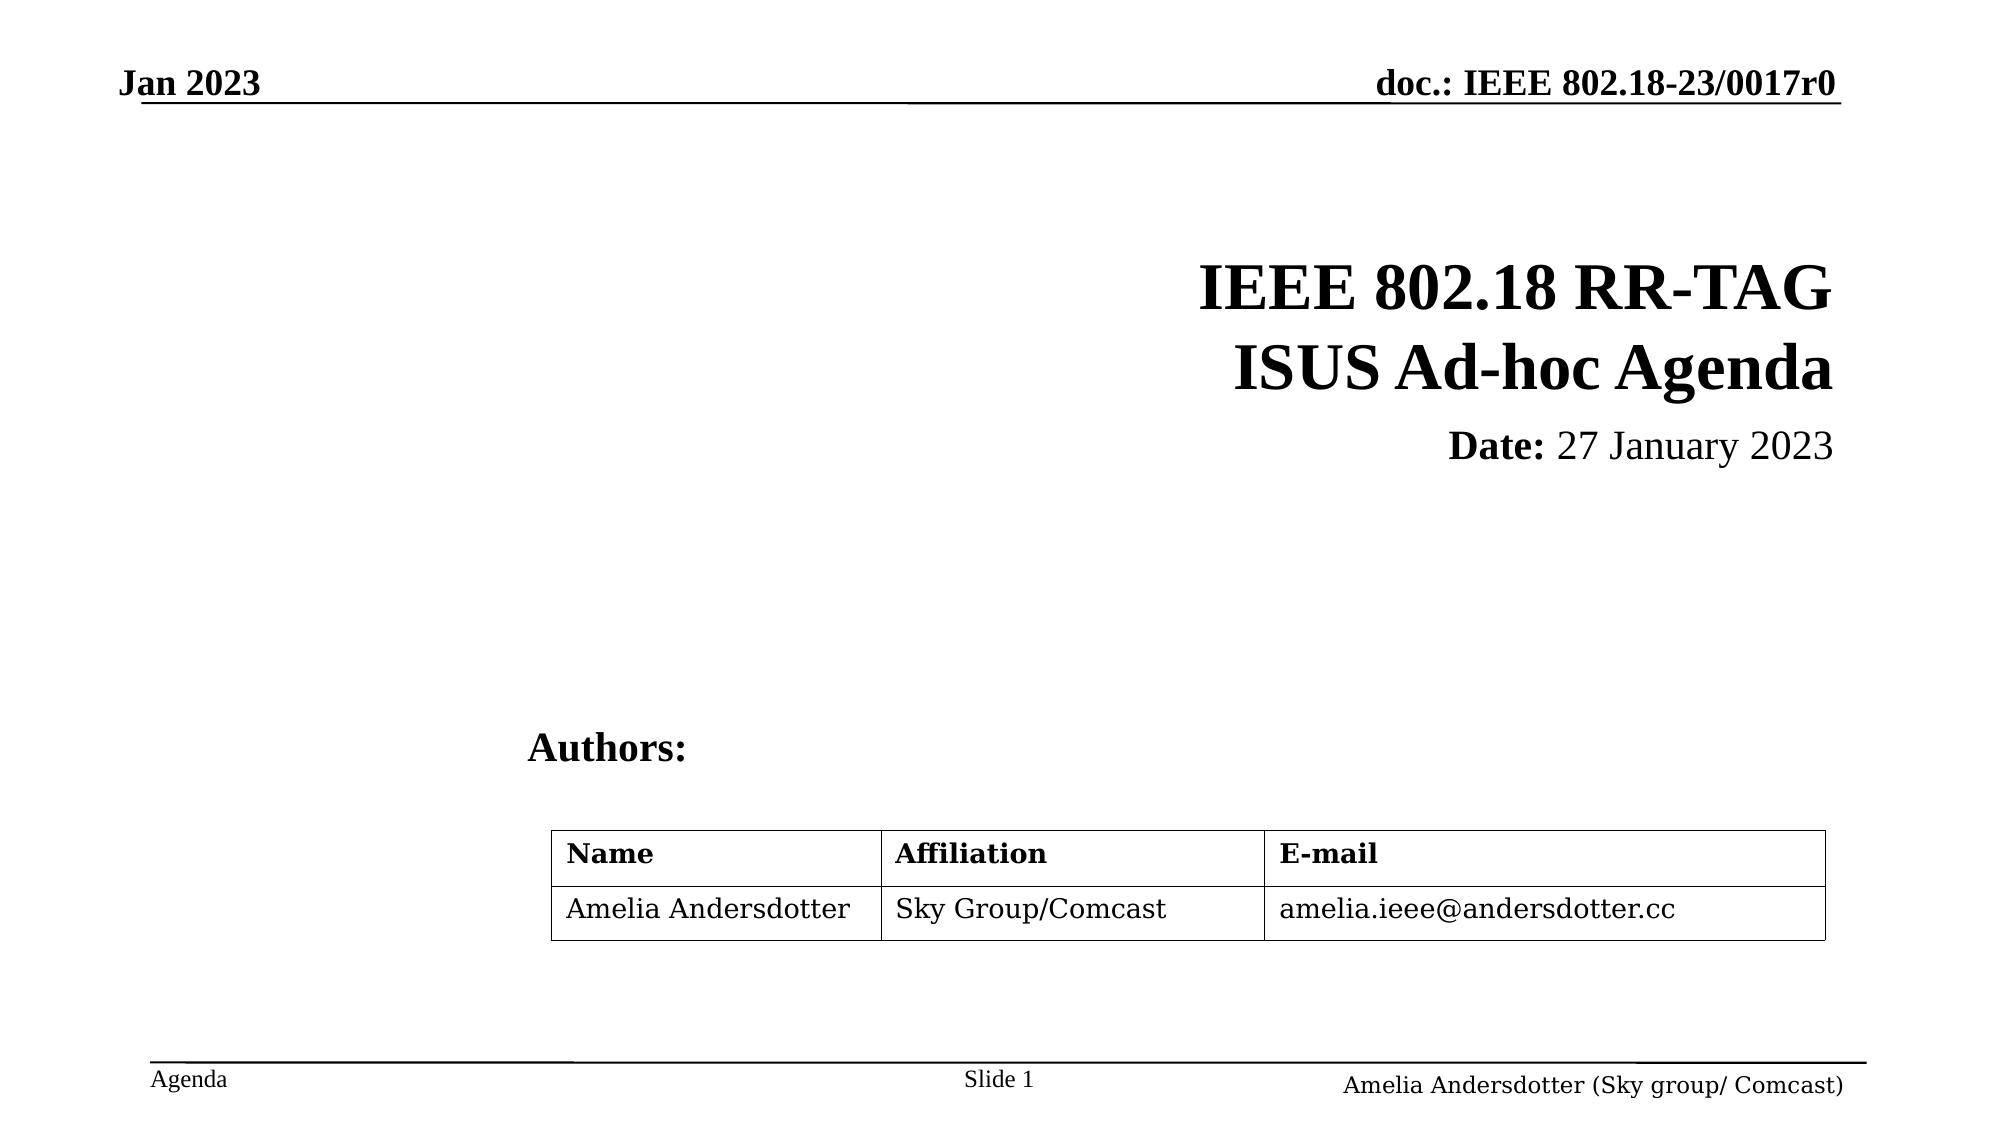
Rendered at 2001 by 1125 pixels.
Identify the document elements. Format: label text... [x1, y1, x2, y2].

table_header E-mail [1265, 831, 1825, 886]
table_cell Amelia Andersdotter [552, 887, 881, 940]
table_header Name [552, 831, 881, 886]
text_box Amelia Andersdotter (Sky group/ Comcast) [1299, 1062, 1860, 1104]
list Date: 27 January 2023 [575, 410, 1850, 537]
text_box Authors: [512, 712, 750, 774]
table_cell Sky Group/Comcast [882, 887, 1264, 940]
title IEEE 802.18 RR-TAG ISUS Ad-hoc Agenda [575, 235, 1850, 410]
table_header Affiliation [882, 831, 1264, 886]
slide_number Slide 1 [933, 1062, 1066, 1122]
table_cell amelia.ieee@andersdotter.cc [1265, 887, 1825, 940]
